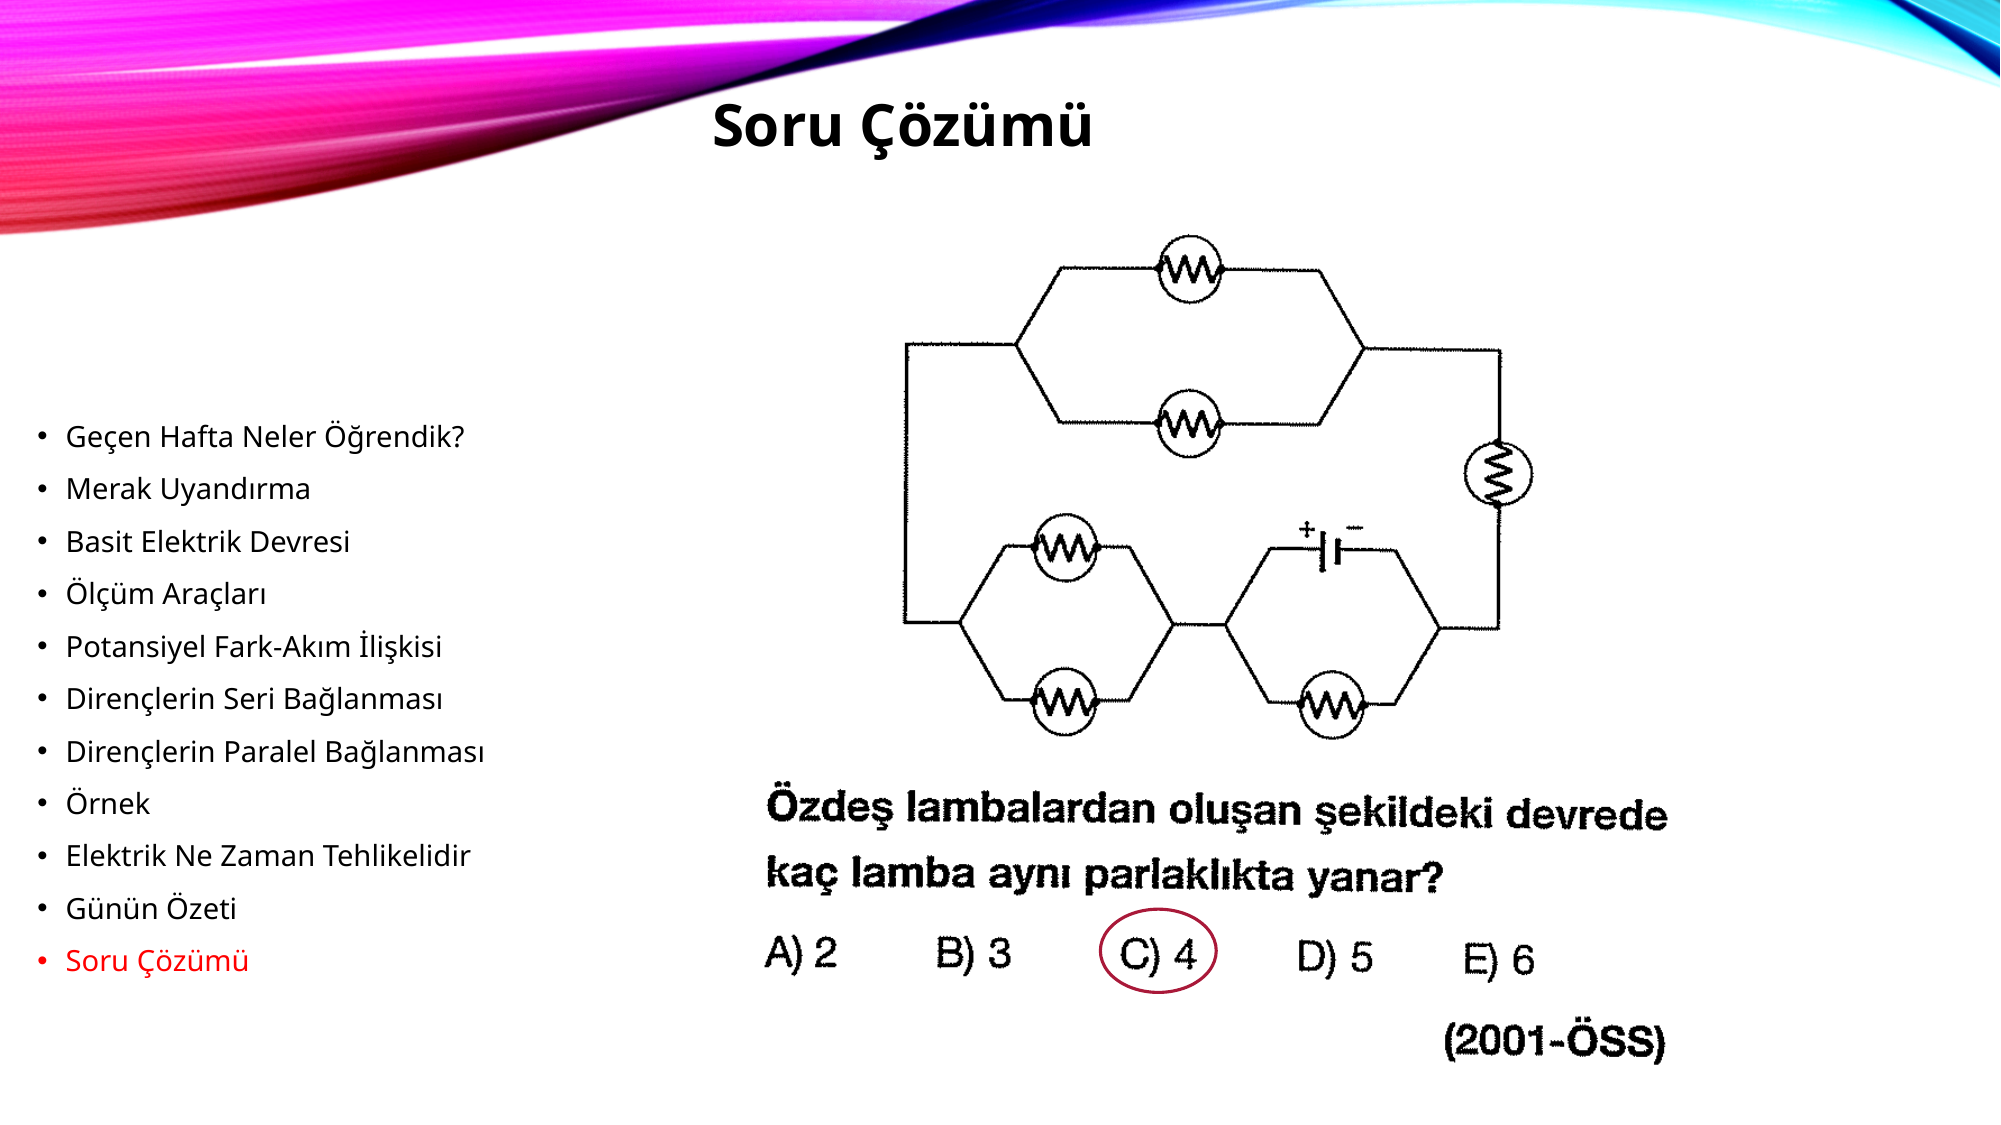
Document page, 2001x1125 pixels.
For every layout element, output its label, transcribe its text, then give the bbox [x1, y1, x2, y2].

picture [1910, 0, 2000, 45]
picture [1890, 0, 2000, 75]
text_box Soru Çözümü [697, 80, 1620, 166]
text_box Geçen Hafta Neler Öğrendik? Merak Uyandırma Basit Elektrik Devresi Ölçüm Araçları Potansiyel Fark-Akım İlişkisi Dirençlerin Seri Bağlanması Dirençlerin Paralel Bağlanması Örnek Elektrik Ne Zaman Tehlikelidir Günün Özeti Soru Çözümü [22, 393, 513, 985]
picture [0, 0, 2000, 1084]
